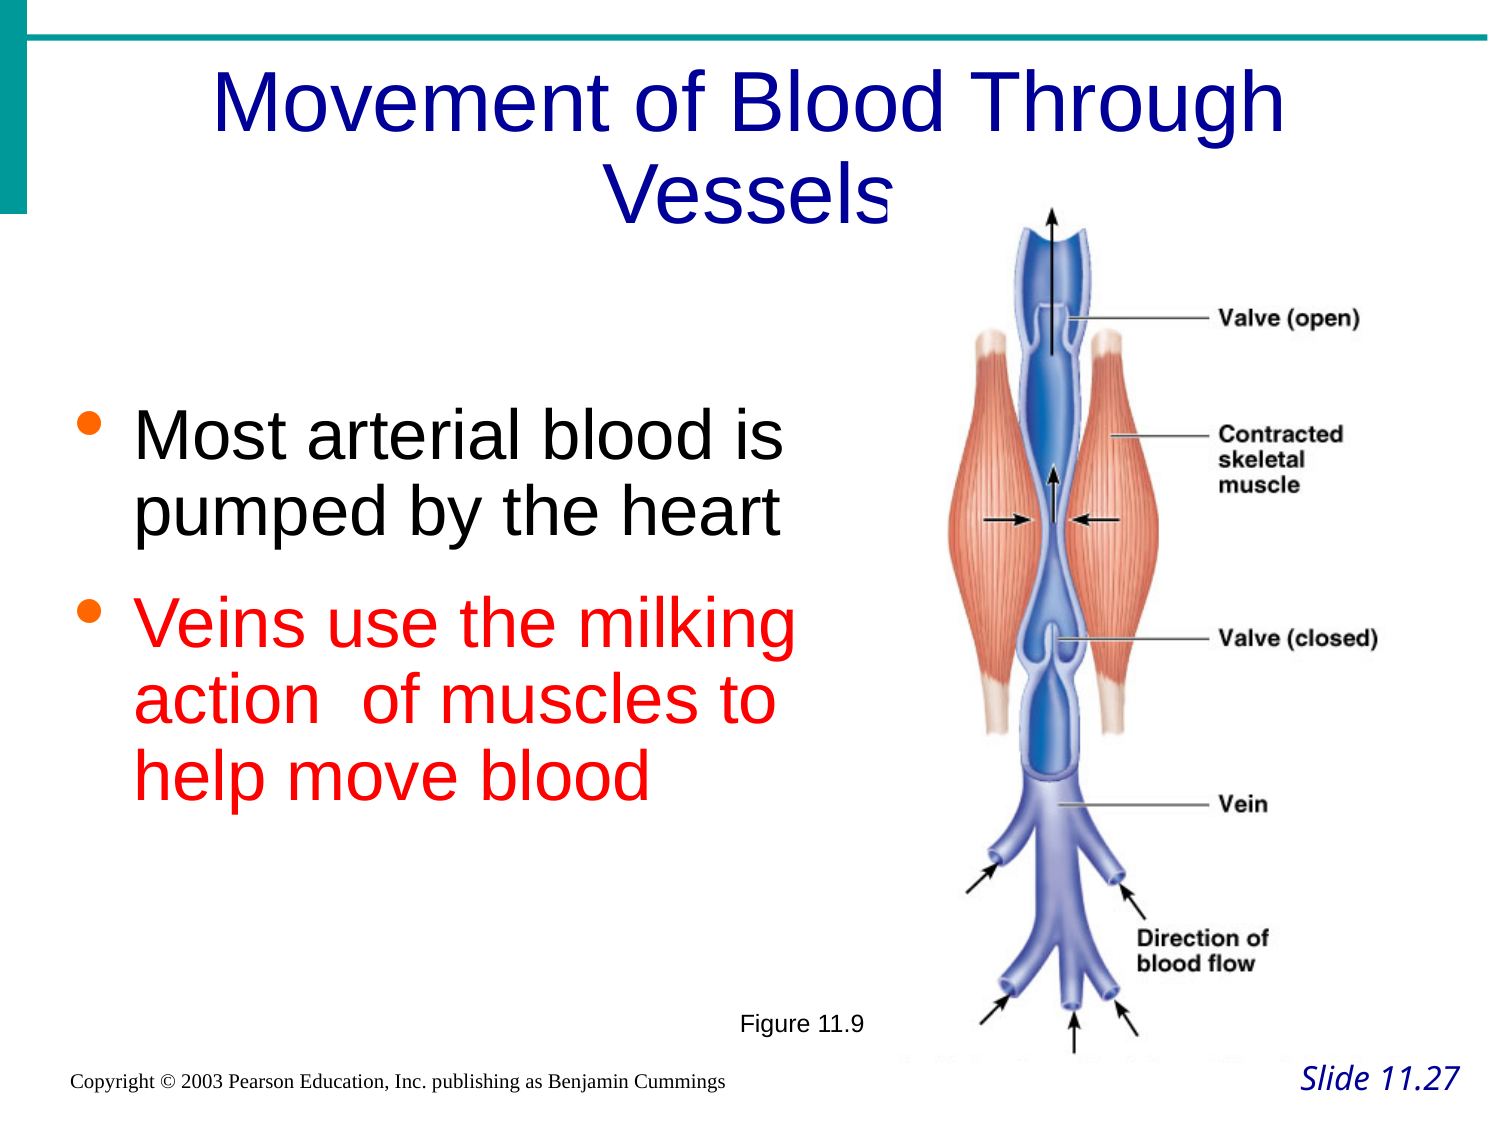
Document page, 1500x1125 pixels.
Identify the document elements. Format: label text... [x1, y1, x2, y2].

text_box Copyright © 2003 Pearson Education, Inc. publishing as Benjamin Cummings [55, 1059, 741, 1100]
text_box Movement of Blood Through Vessels [62, 49, 1438, 250]
text_box Most arterial blood is pumped by the heart Veins use the milking action of muscles to help move blood [62, 390, 838, 823]
text_box Slide 11.27 [1262, 1050, 1475, 1100]
text_box Figure 11.9 [725, 999, 887, 1045]
text_box [0, 0, 25, 213]
picture [887, 199, 1434, 1063]
